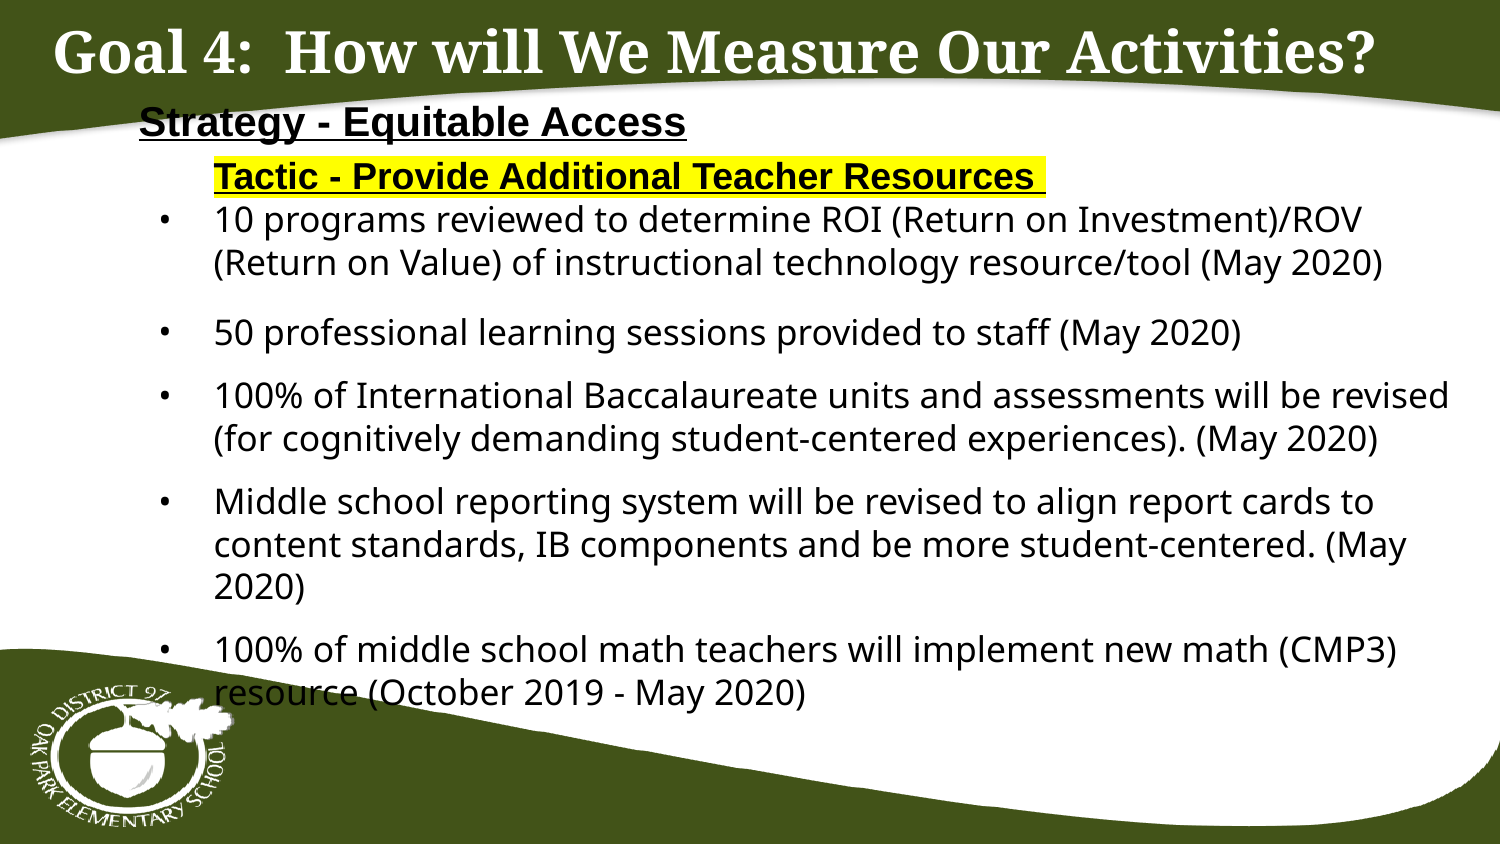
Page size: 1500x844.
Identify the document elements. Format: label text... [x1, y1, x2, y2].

picture [0, 0, 1500, 844]
title Goal 4: How will We Measure Our Activities? [37, 12, 1460, 88]
list Strategy - Equitable Access Tactic - Provide Additional Teacher Resources 10 programs reviewed to determine ROI (Return on Investment)/ROV (Return on Value) of instructional technology resource/tool (May 2020) 50 professional learning sessions provided to staff (May 2020) 100% of International Baccalaureate units and assessments will be revised (for cognitively demanding student-centered experiences). (May 2020) Middle school reporting system will be revised to align report cards to content standards, IB components and be more student-centered. (May 2020) 100% of middle school math teachers will implement new math (CMP3) resource (October 2019 - May 2020) [123, 87, 1500, 703]
